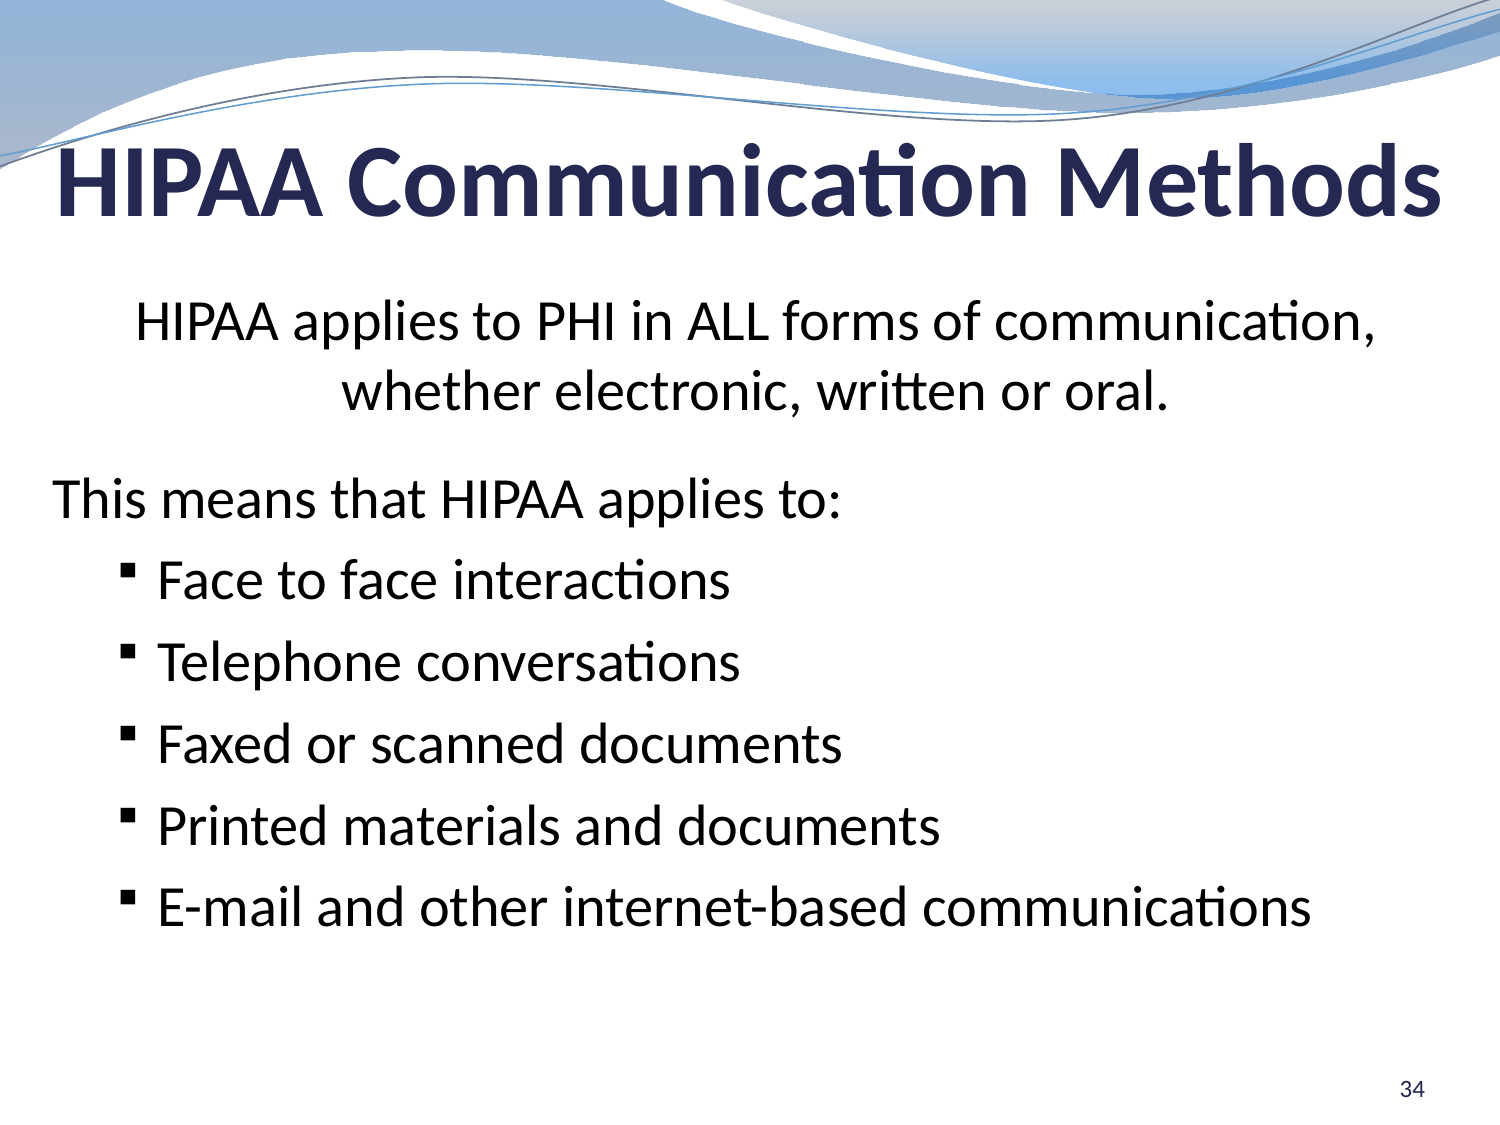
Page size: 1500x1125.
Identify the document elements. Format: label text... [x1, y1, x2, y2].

slide_number 34 [1299, 1042, 1425, 1103]
list HIPAA applies to PHI in ALL forms of communication, whether electronic, written or oral. This means that HIPAA applies to: Face to face interactions Telephone conversations Faxed or scanned documents Printed materials and documents E-mail and other internet-based communications [35, 273, 1477, 1077]
title HIPAA Communication Methods [0, 75, 1500, 238]
